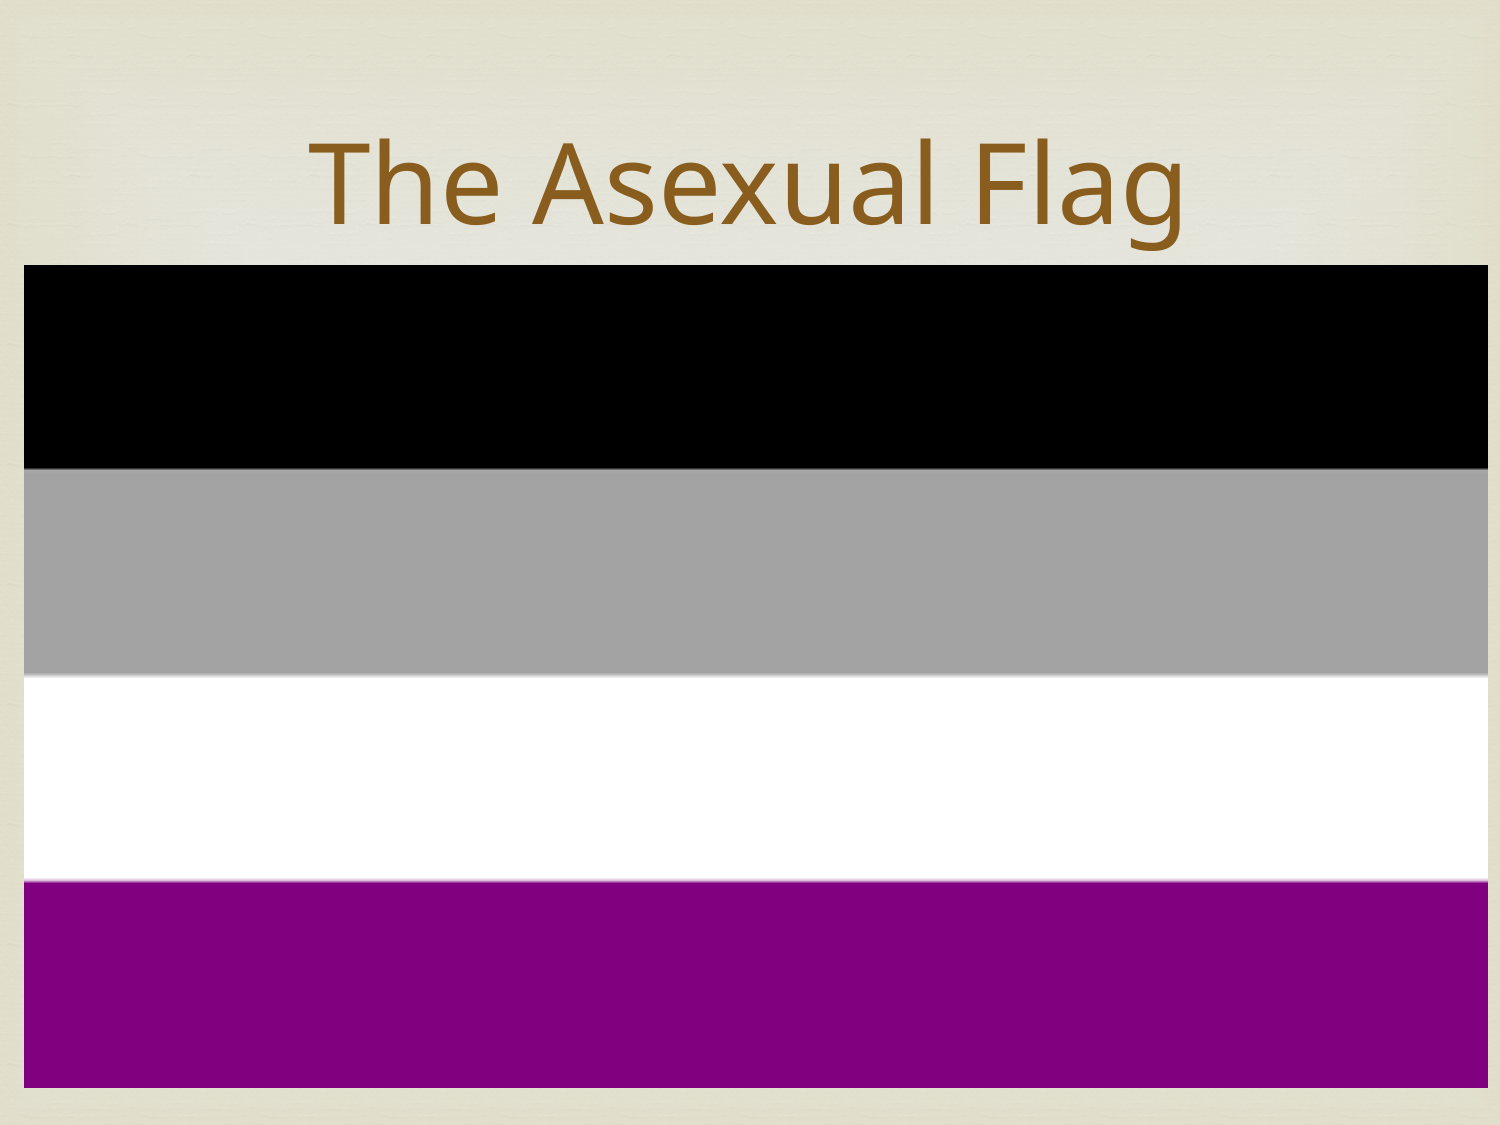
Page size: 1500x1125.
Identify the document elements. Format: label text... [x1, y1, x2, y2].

title The Asexual Flag [112, 93, 1386, 262]
picture [24, 264, 1488, 1088]
